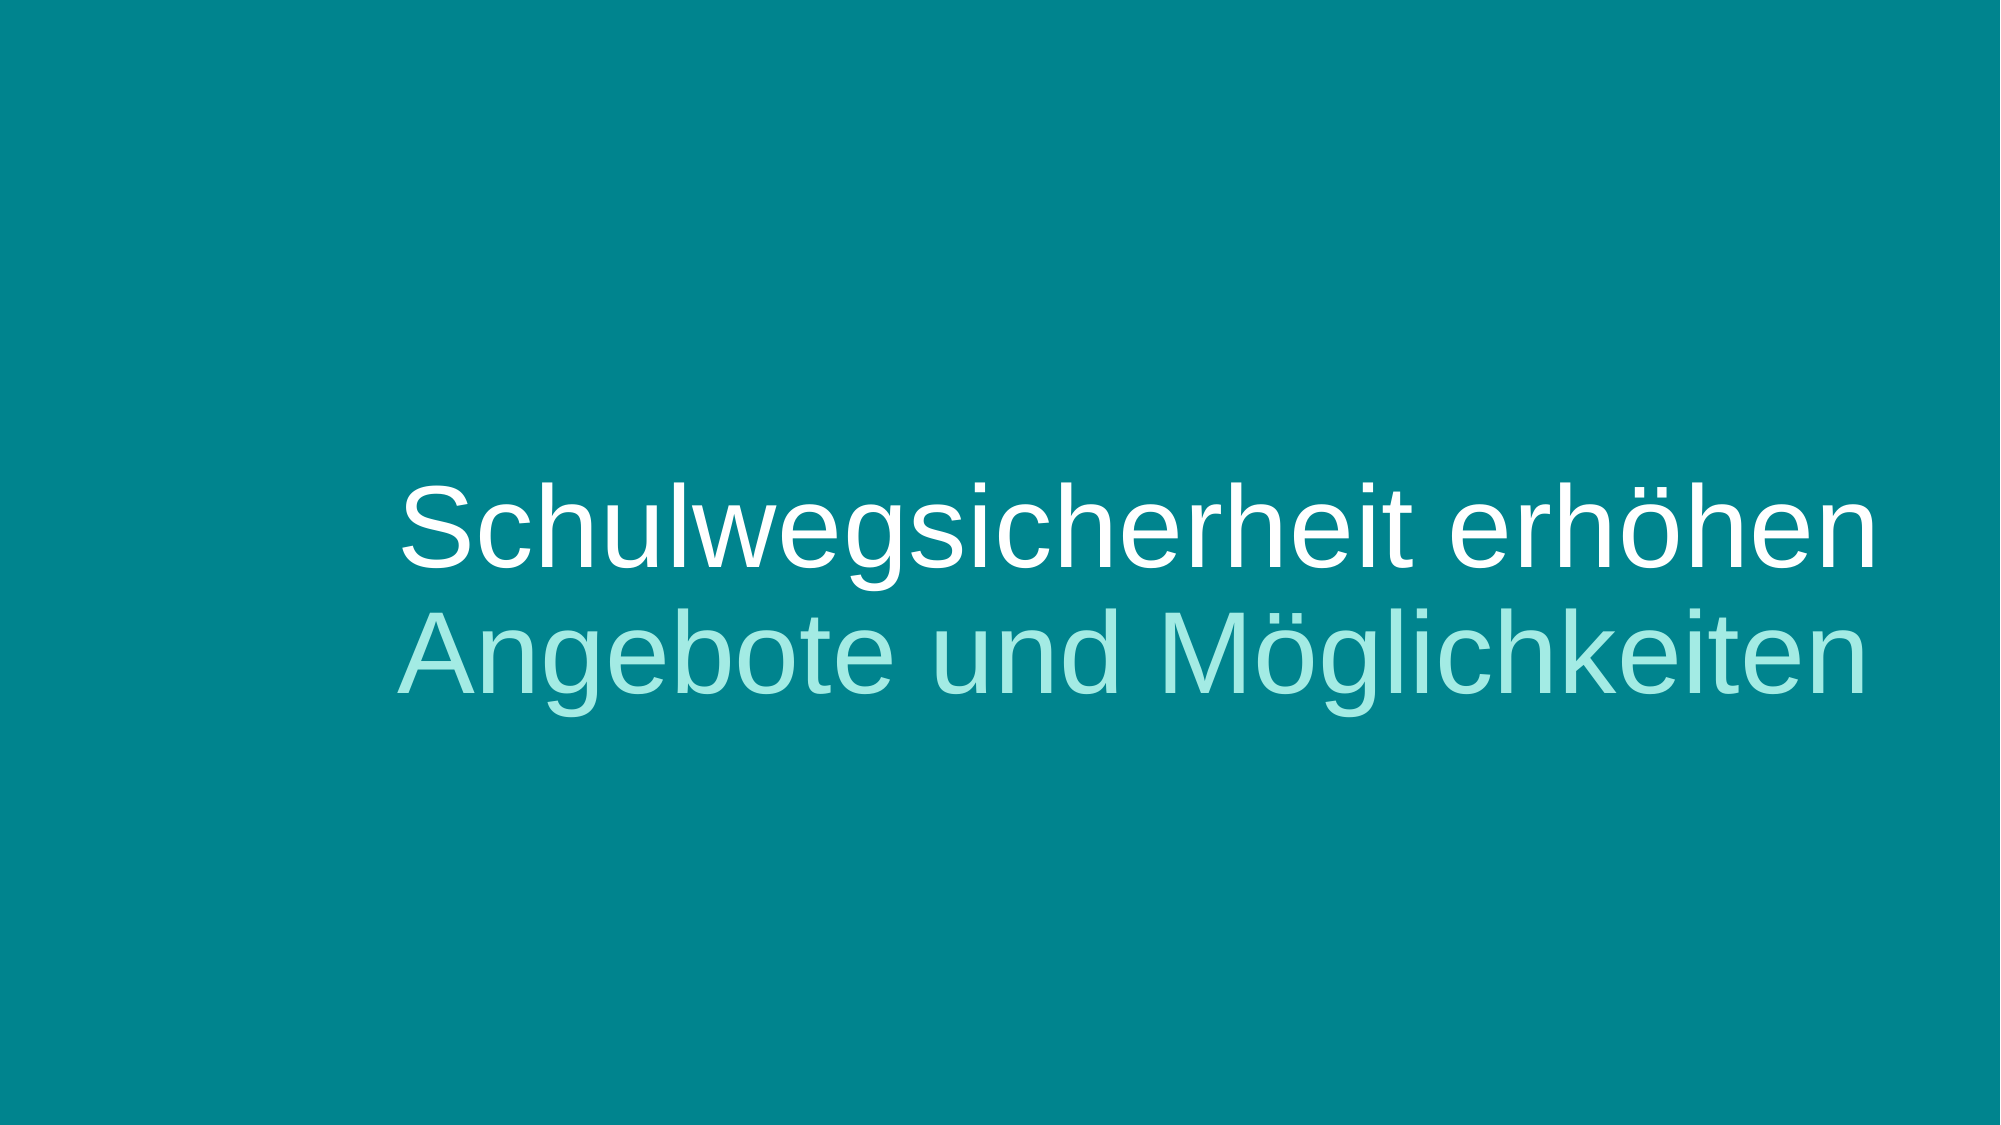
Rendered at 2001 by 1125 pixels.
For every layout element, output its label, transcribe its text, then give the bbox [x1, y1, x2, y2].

title Schulwegsicherheit erhöhen [397, 338, 1922, 592]
subtitle Angebote und Möglichkeiten [397, 597, 1922, 863]
